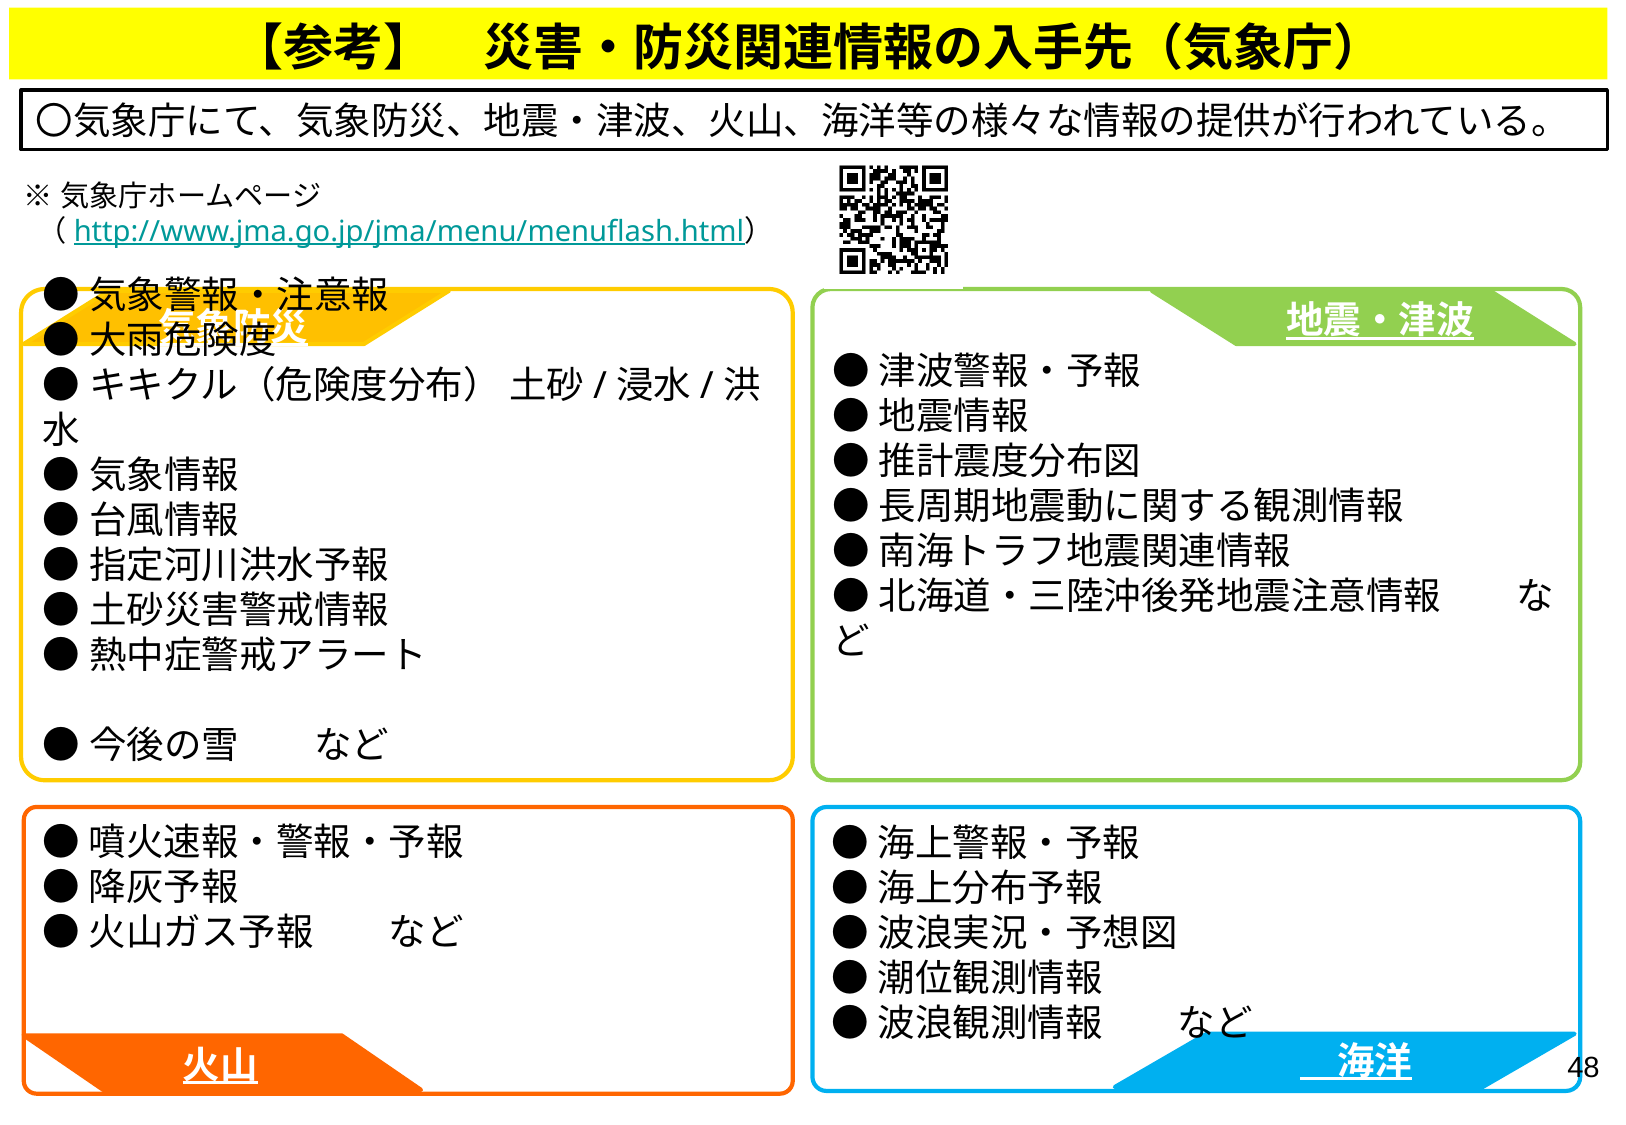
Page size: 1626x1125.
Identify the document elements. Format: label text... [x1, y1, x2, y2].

text_box ●噴火速報・警報・予報 ●降灰予報 ●火山ガス予報 など [21, 804, 795, 1096]
text_box ●海上警報・予報 ●海上分布予報 ●波浪実況・予想図 ●潮位観測情報 ●波浪観測情報 など [810, 804, 1583, 1094]
text_box 〇気象庁にて、気象防災、地震・津波、火山、海洋等の様々な情報の提供が行われている。 [21, 89, 1608, 150]
text_box [1149, 288, 1492, 347]
text_box ●津波警報・予報 ●地震情報 ●推計震度分布図 ●長周期地震動に関する観測情報 ●南海トラフ地震関連情報 ●北海道・三陸沖後発地震注意情報 など [810, 286, 1583, 783]
text_box ●気象警報・注意報 ●大雨危険度 ●キキクル（危険度分布） 土砂/浸水/洪水 ●気象情報 ●台風情報 ●指定河川洪水予報 ●土砂災害警戒情報 ●熱中症警戒アラート ●今後の雪 など [18, 286, 795, 783]
picture [823, 150, 963, 290]
text_box 海洋 [1583, 1029, 1625, 1090]
slide_number 48 [1235, 1040, 1616, 1120]
text_box 地震・津波 [1271, 289, 1582, 349]
text_box 【参考】 災害・防災関連情報の入手先（気象庁） [9, 7, 1608, 80]
text_box ※気象庁ホームページ （http://www.jma.go.jp/jma/menu/menuflash.html） [9, 169, 818, 259]
